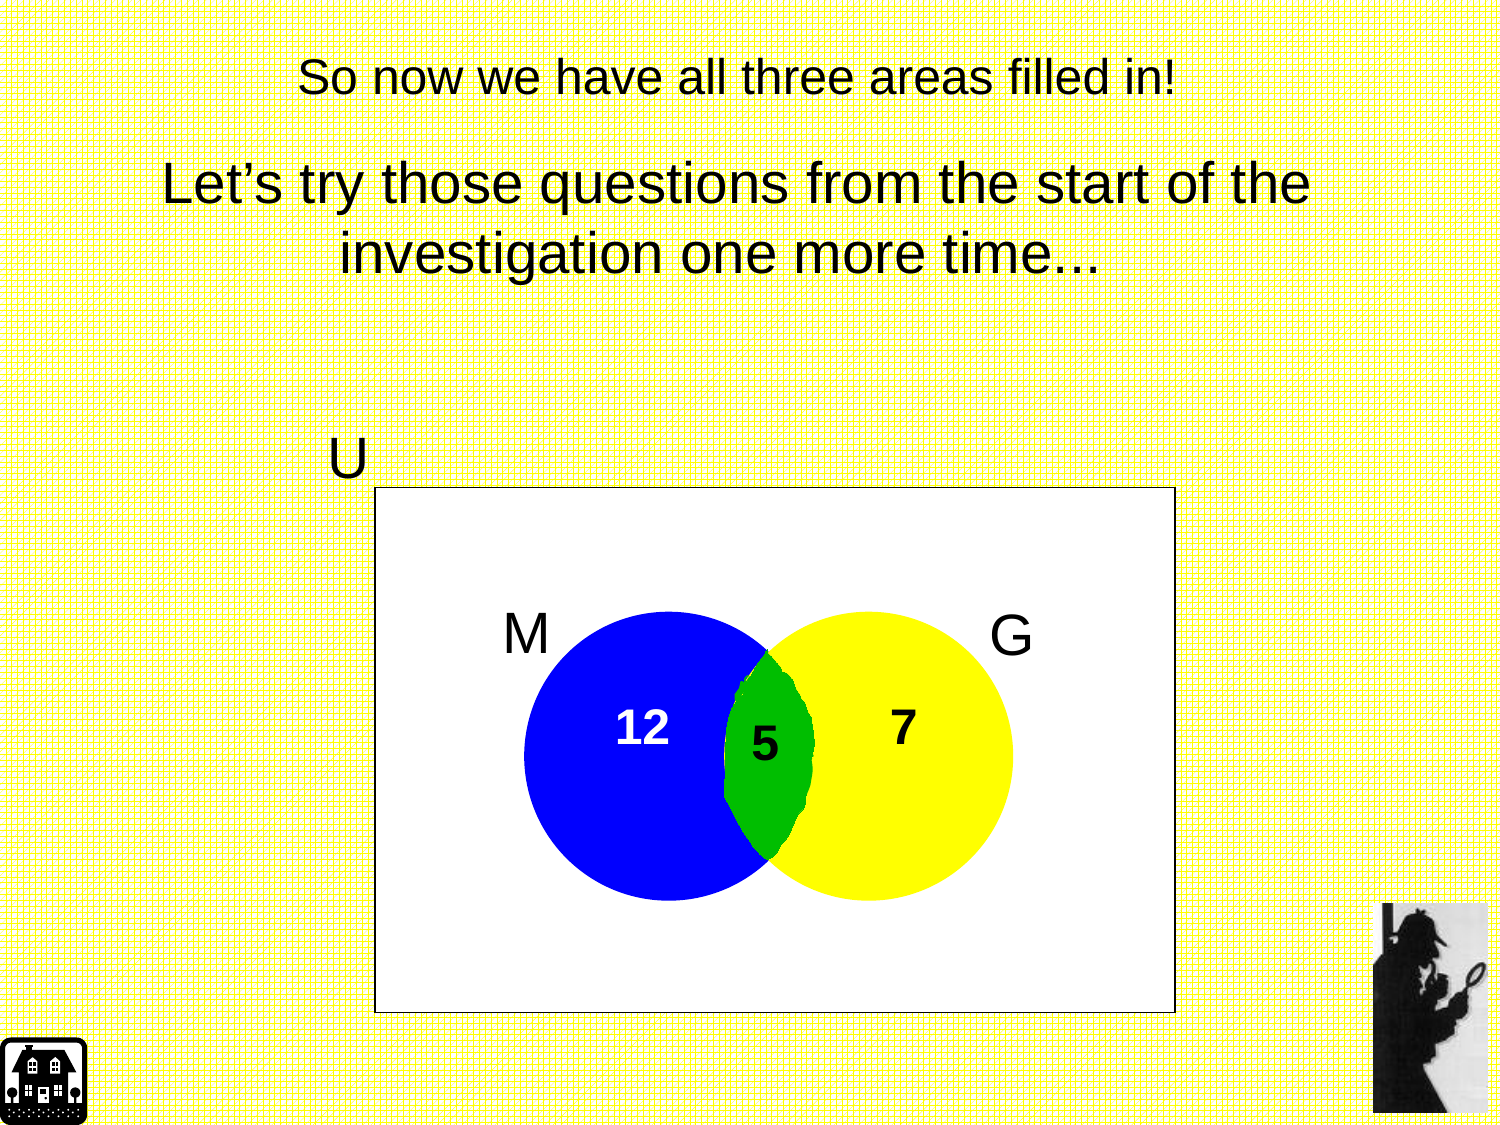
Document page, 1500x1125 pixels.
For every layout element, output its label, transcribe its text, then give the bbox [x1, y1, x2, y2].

text_box M [487, 587, 563, 673]
picture [0, 1037, 88, 1125]
text_box 12 [600, 687, 713, 763]
text_box [769, 612, 1013, 900]
text_box [524, 612, 769, 900]
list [1373, 903, 1488, 1113]
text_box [722, 648, 819, 860]
text_box G [974, 589, 1050, 675]
text_box [375, 487, 1175, 1013]
text_box Let’s try those questions from the start of the investigation one more time... [62, 137, 1413, 293]
text_box So now we have all three areas filled in! [62, 37, 1413, 113]
text_box U [312, 412, 388, 498]
text_box 7 [875, 687, 988, 763]
